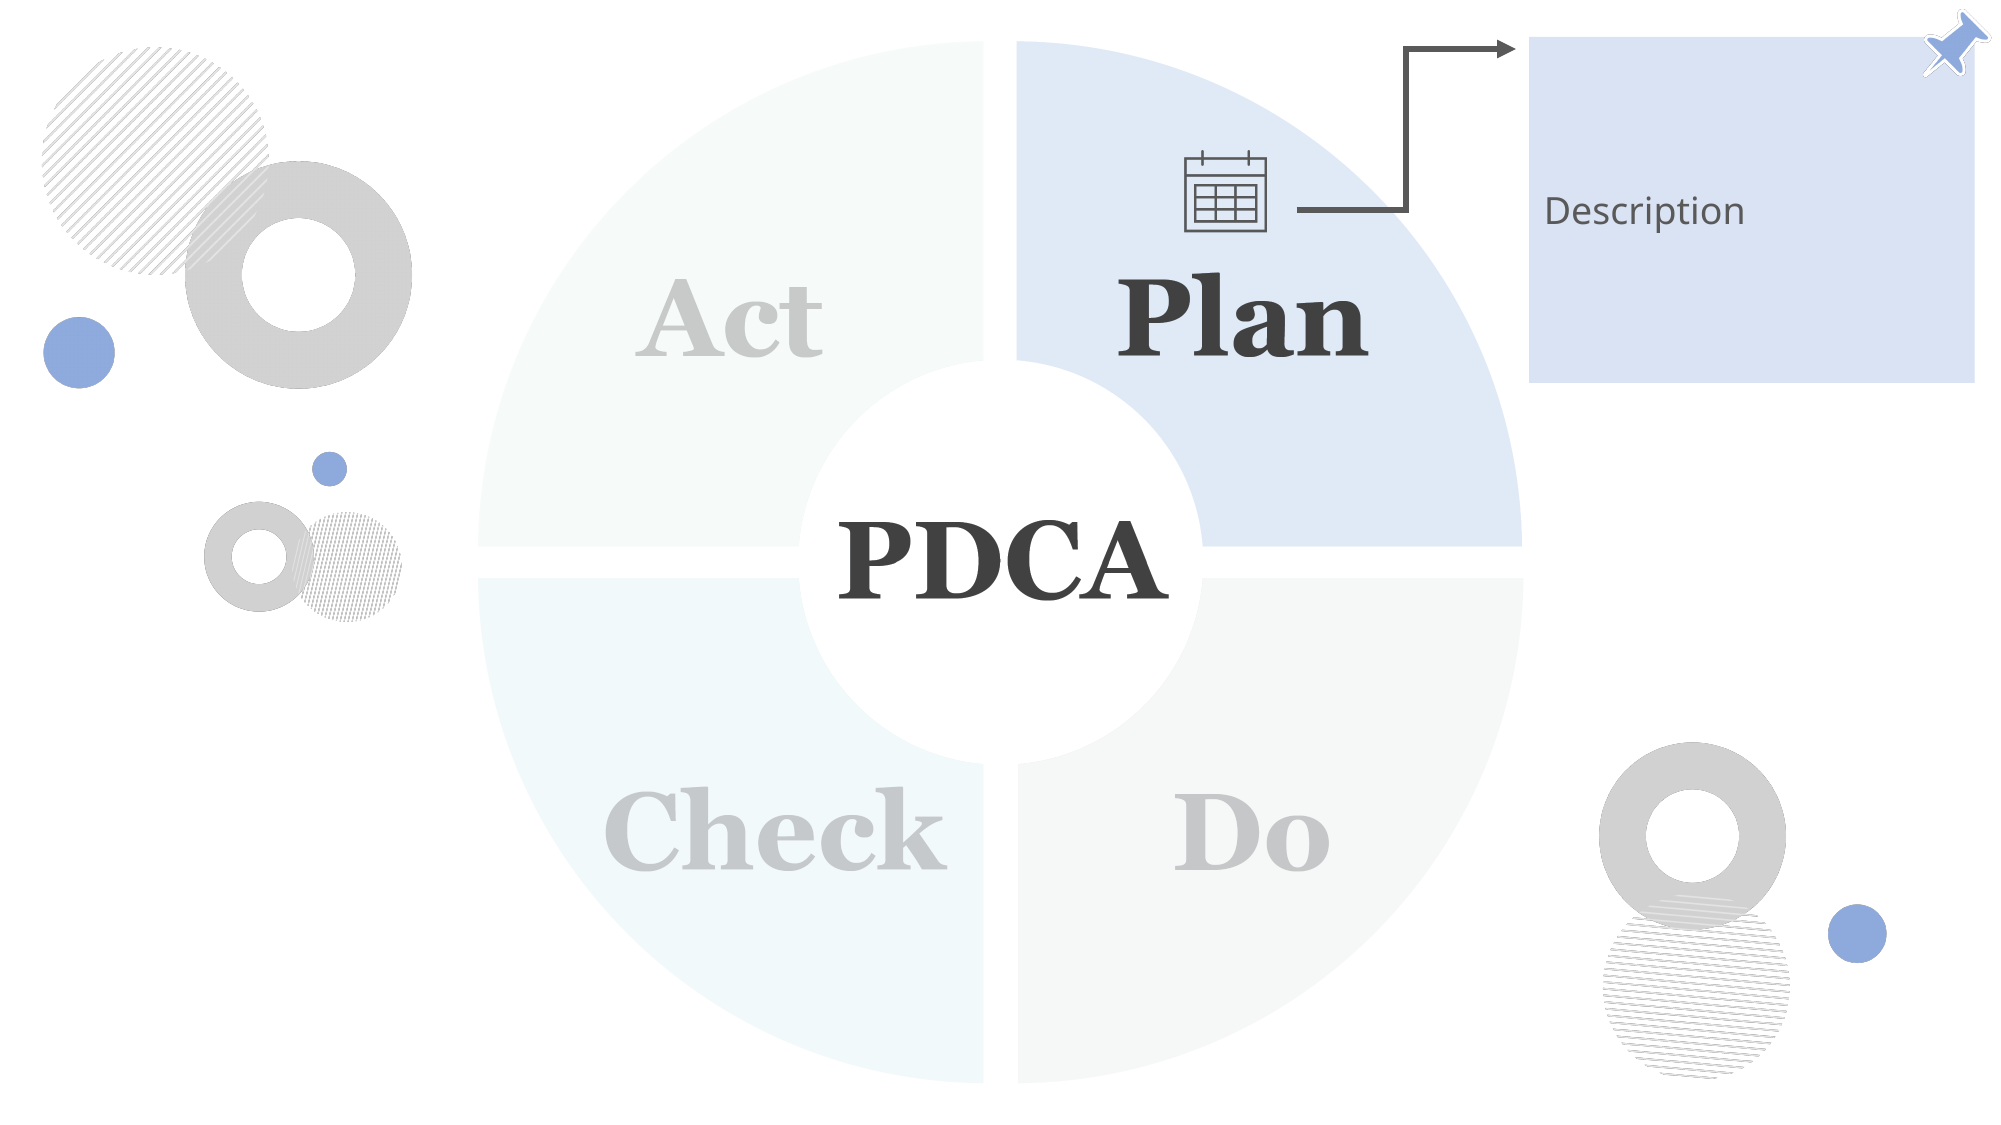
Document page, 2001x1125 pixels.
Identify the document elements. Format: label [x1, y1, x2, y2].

text_box [1296, 48, 1516, 210]
text_box [1529, 0, 2000, 383]
picture [0, 0, 1957, 1125]
